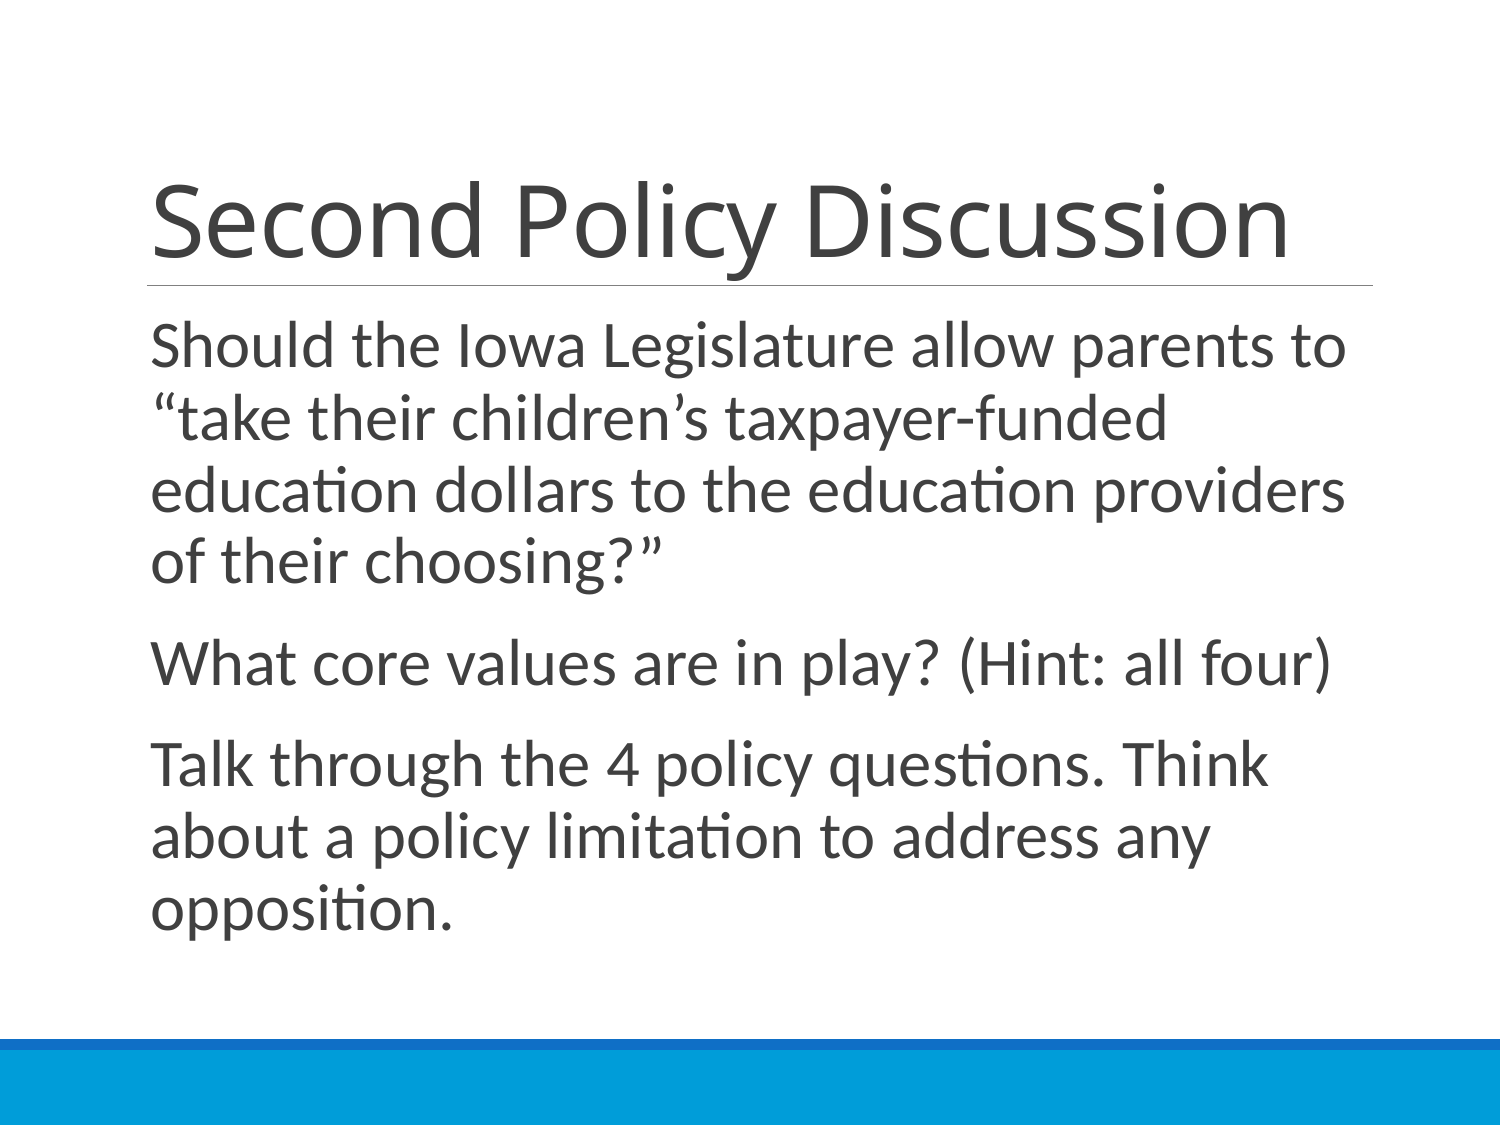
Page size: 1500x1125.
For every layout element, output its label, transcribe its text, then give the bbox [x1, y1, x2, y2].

title Second Policy Discussion [135, 47, 1373, 285]
list Should the Iowa Legislature allow parents to “take their children’s taxpayer-funded education dollars to the education providers of their choosing?” What core values are in play? (Hint: all four) Talk through the 4 policy questions. Think about a policy limitation to address any opposition. [135, 302, 1373, 963]
